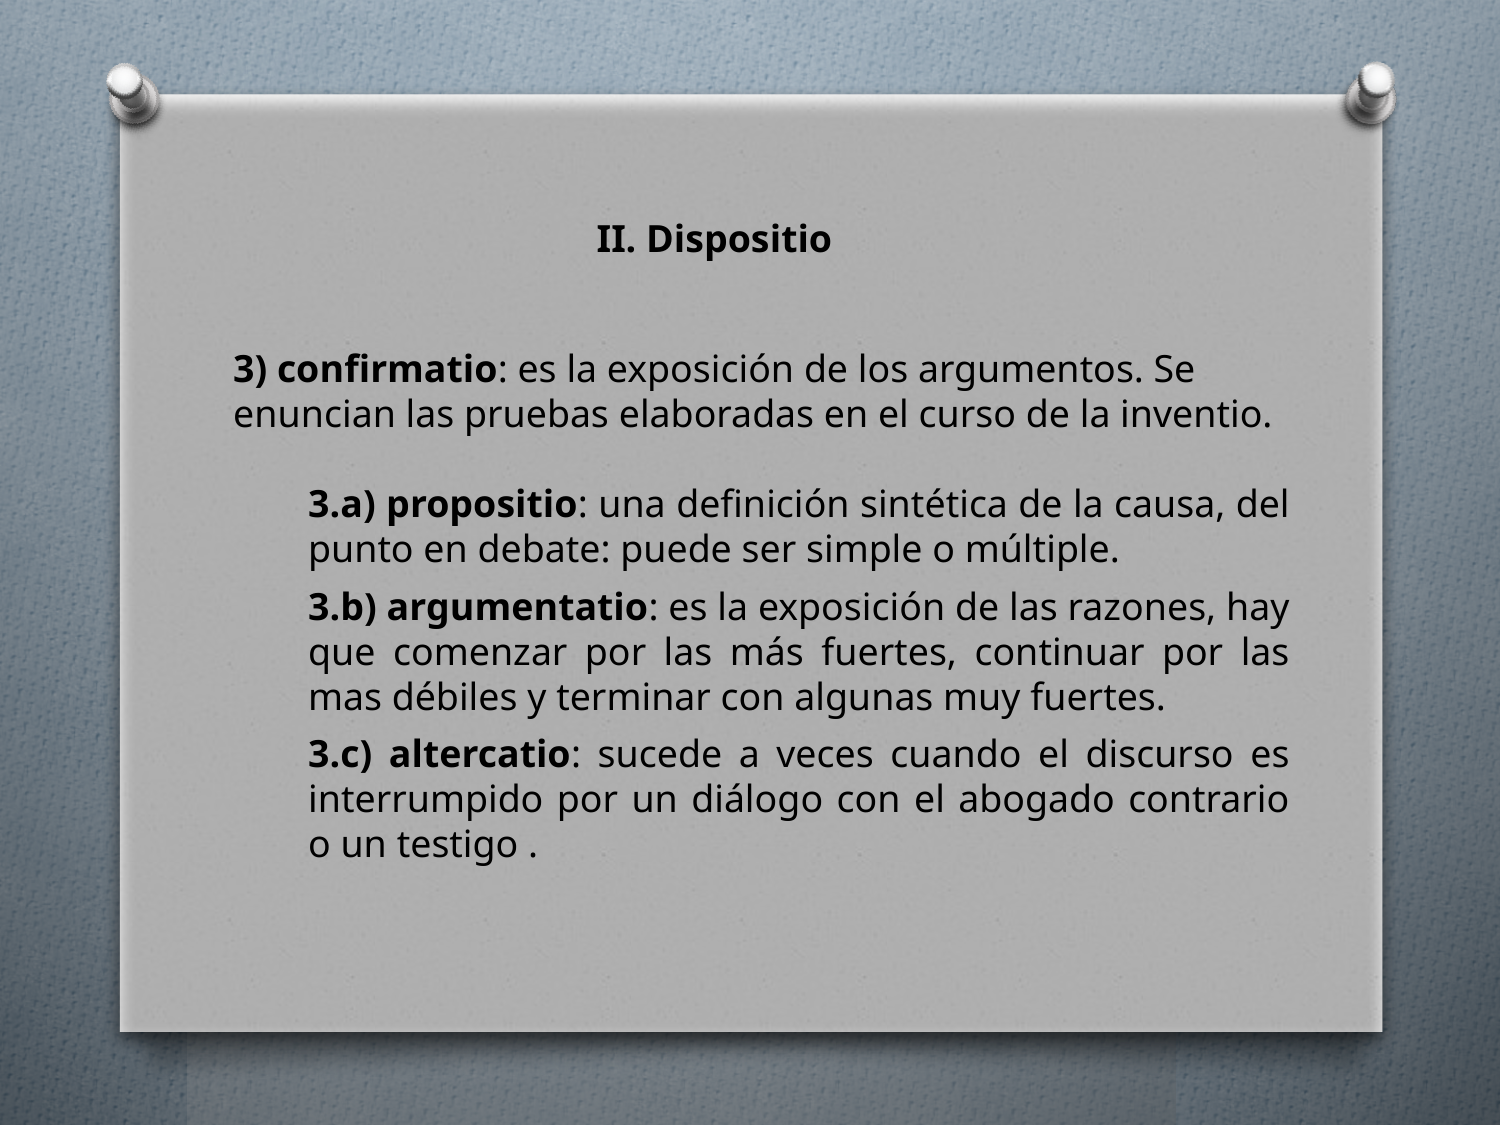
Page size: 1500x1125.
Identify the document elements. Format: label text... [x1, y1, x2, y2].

text_box II. Dispositio [371, 208, 1058, 268]
text_box 3) confirmatio: es la exposición de los argumentos. Se enuncian las pruebas elaboradas en el curso de la inventio. 3.a) propositio: una definición sintética de la causa, del punto en debate: puede ser simple o múltiple. 3.b) argumentatio: es la exposición de las razones, hay que comenzar por las más fuertes, continuar por las mas débiles y terminar con algunas muy fuertes. 3.c) altercatio: sucede a veces cuando el discurso es interrumpido por un diálogo con el abogado contrario o un testigo . [218, 338, 1306, 873]
picture [75, 29, 198, 153]
picture [1317, 35, 1439, 156]
